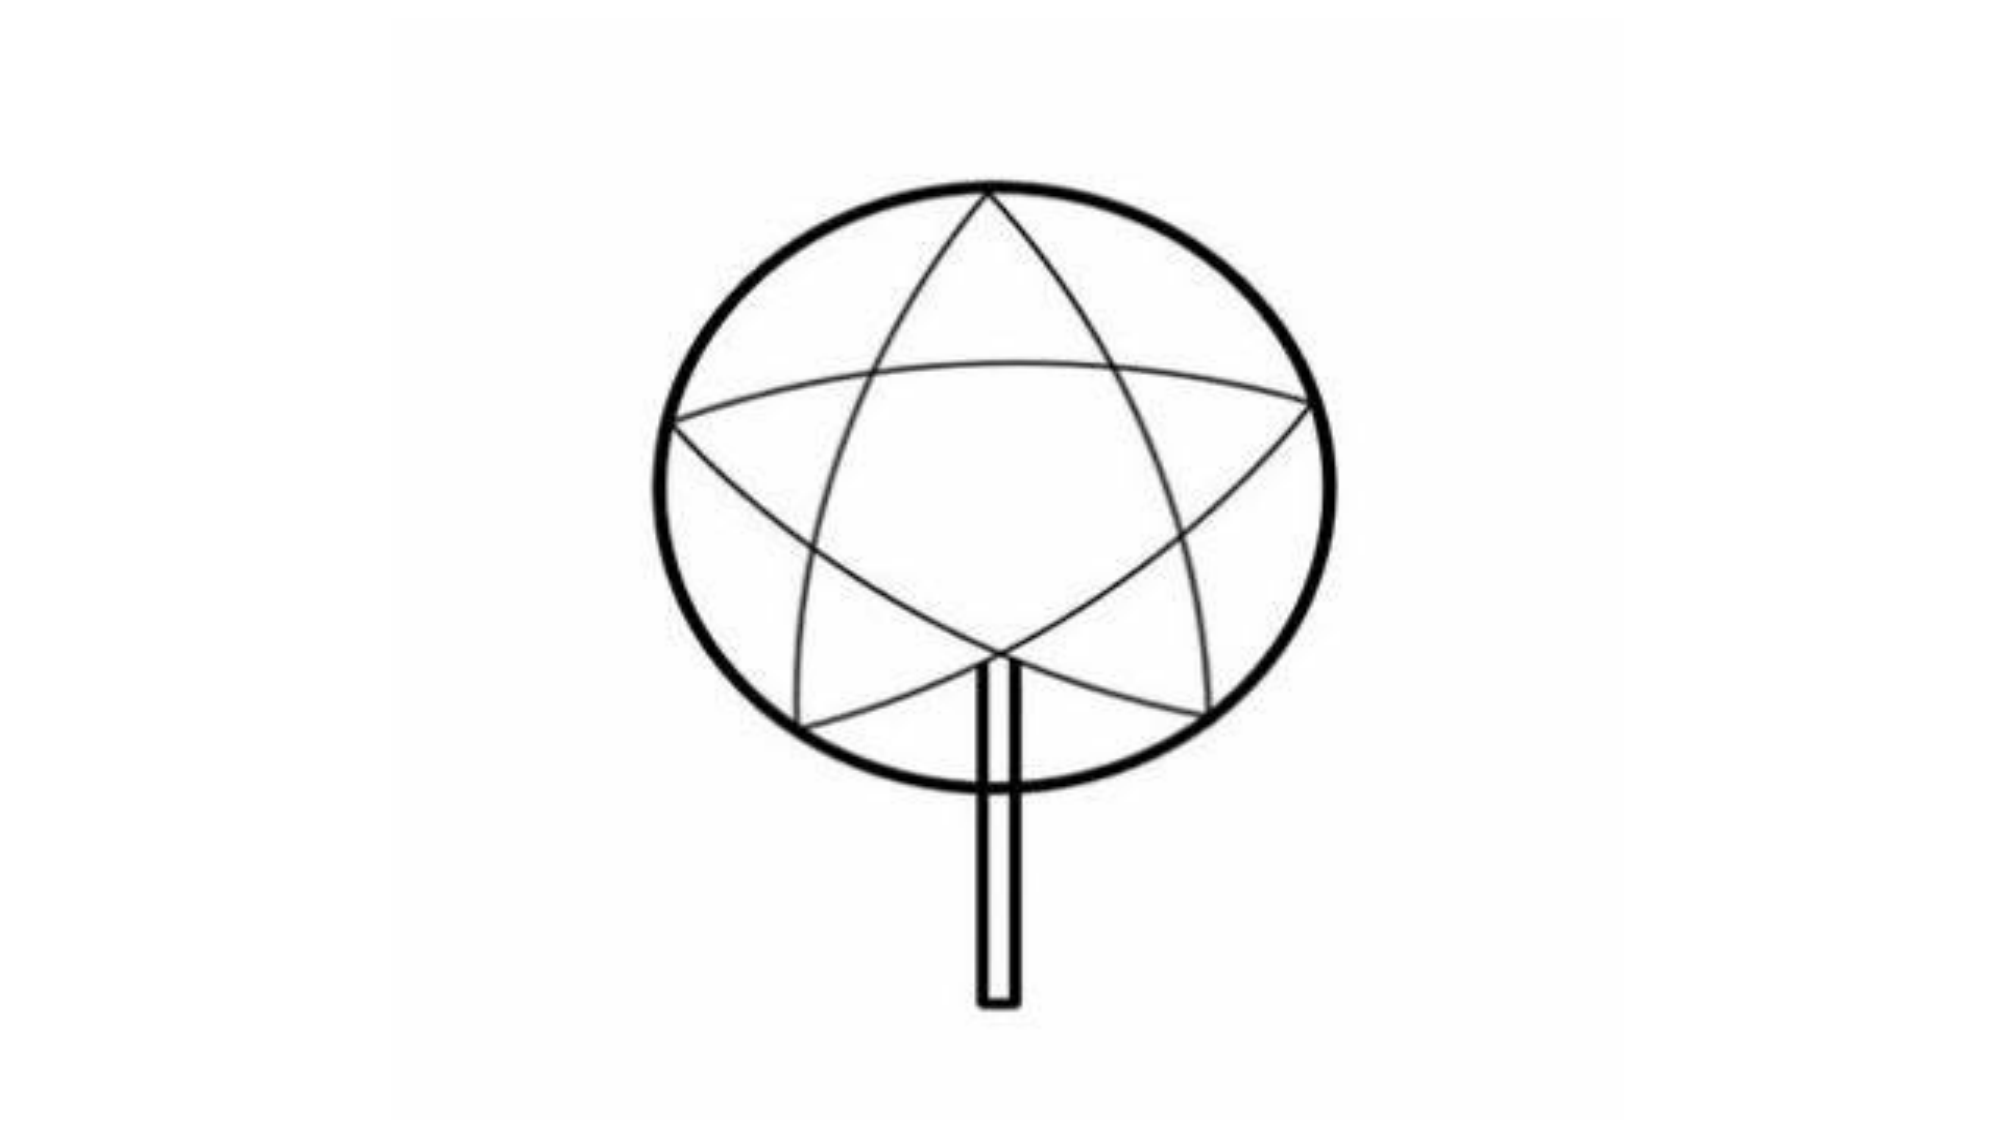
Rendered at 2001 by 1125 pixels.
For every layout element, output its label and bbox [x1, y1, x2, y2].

picture [391, 18, 1624, 1125]
